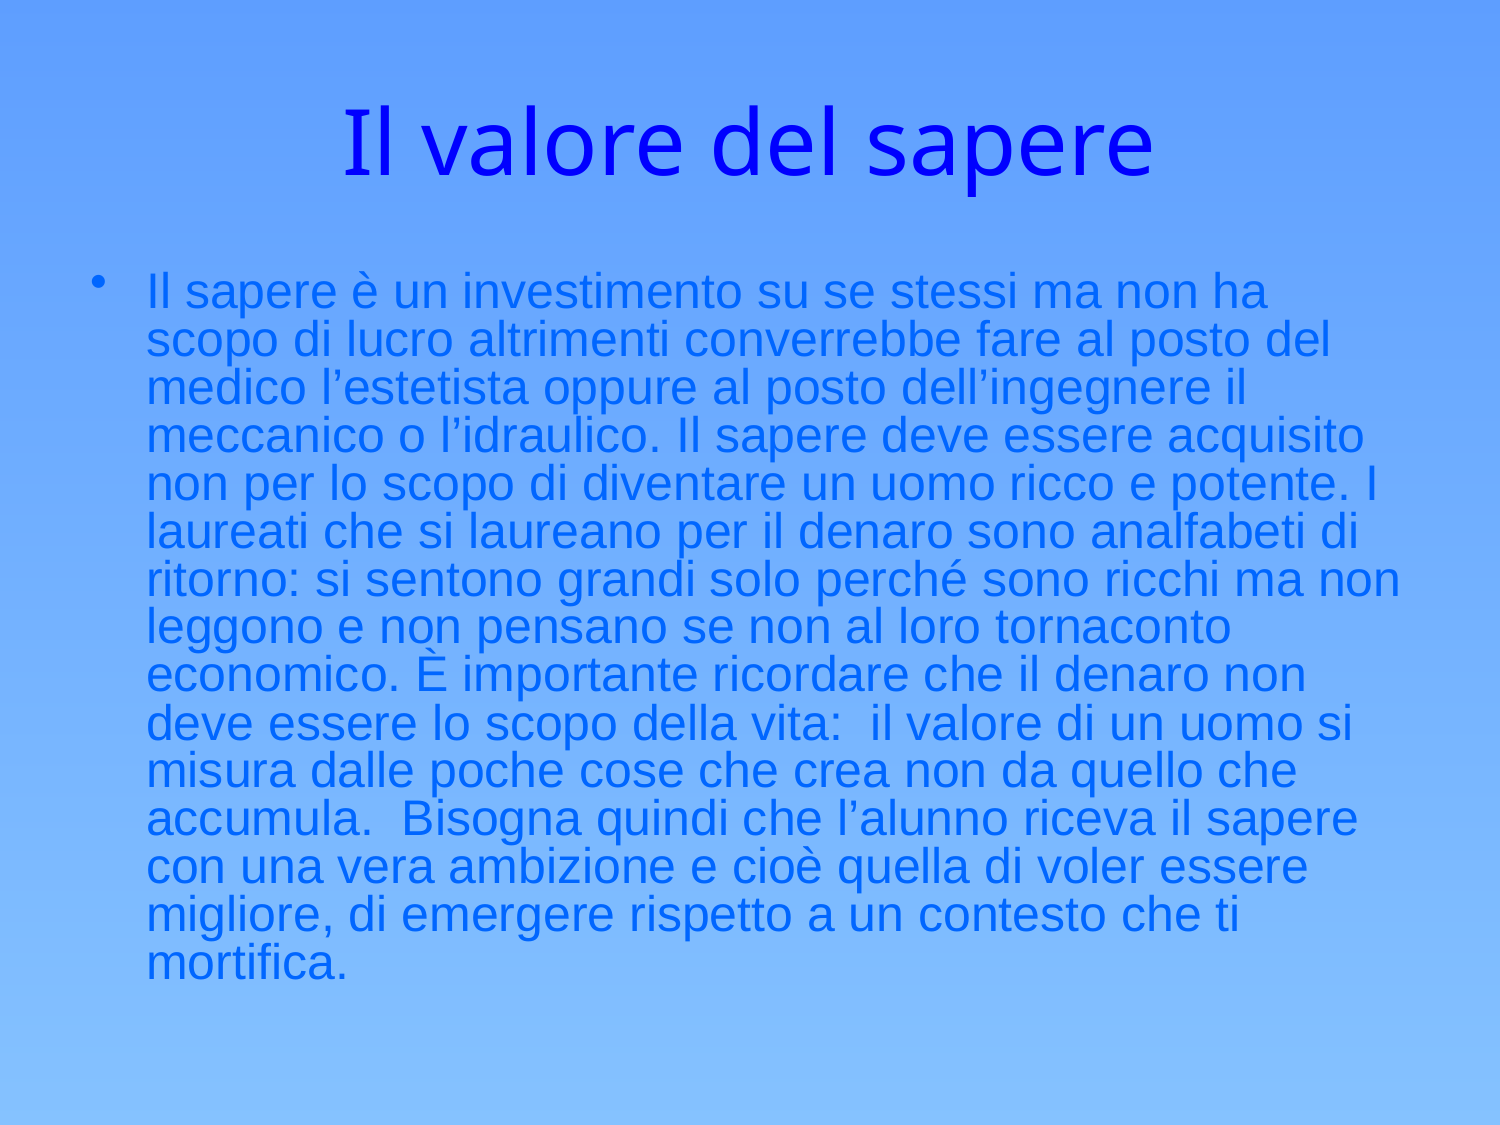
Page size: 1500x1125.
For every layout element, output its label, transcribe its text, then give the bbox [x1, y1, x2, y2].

list Il sapere è un investimento su se stessi ma non ha scopo di lucro altrimenti converrebbe fare al posto del medico l’estetista oppure al posto dell’ingegnere il meccanico o l’idraulico. Il sapere deve essere acquisito non per lo scopo di diventare un uomo ricco e potente. I laureati che si laureano per il denaro sono analfabeti di ritorno: si sentono grandi solo perché sono ricchi ma non leggono e non pensano se non al loro tornaconto economico. È importante ricordare che il denaro non deve essere lo scopo della vita: il valore di un uomo si misura dalle poche cose che crea non da quello che accumula. Bisogna quindi che l’alunno riceva il sapere con una vera ambizione e cioè quella di voler essere migliore, di emergere rispetto a un contesto che ti mortifica. [75, 262, 1425, 1005]
title Il valore del sapere [75, 45, 1425, 233]
